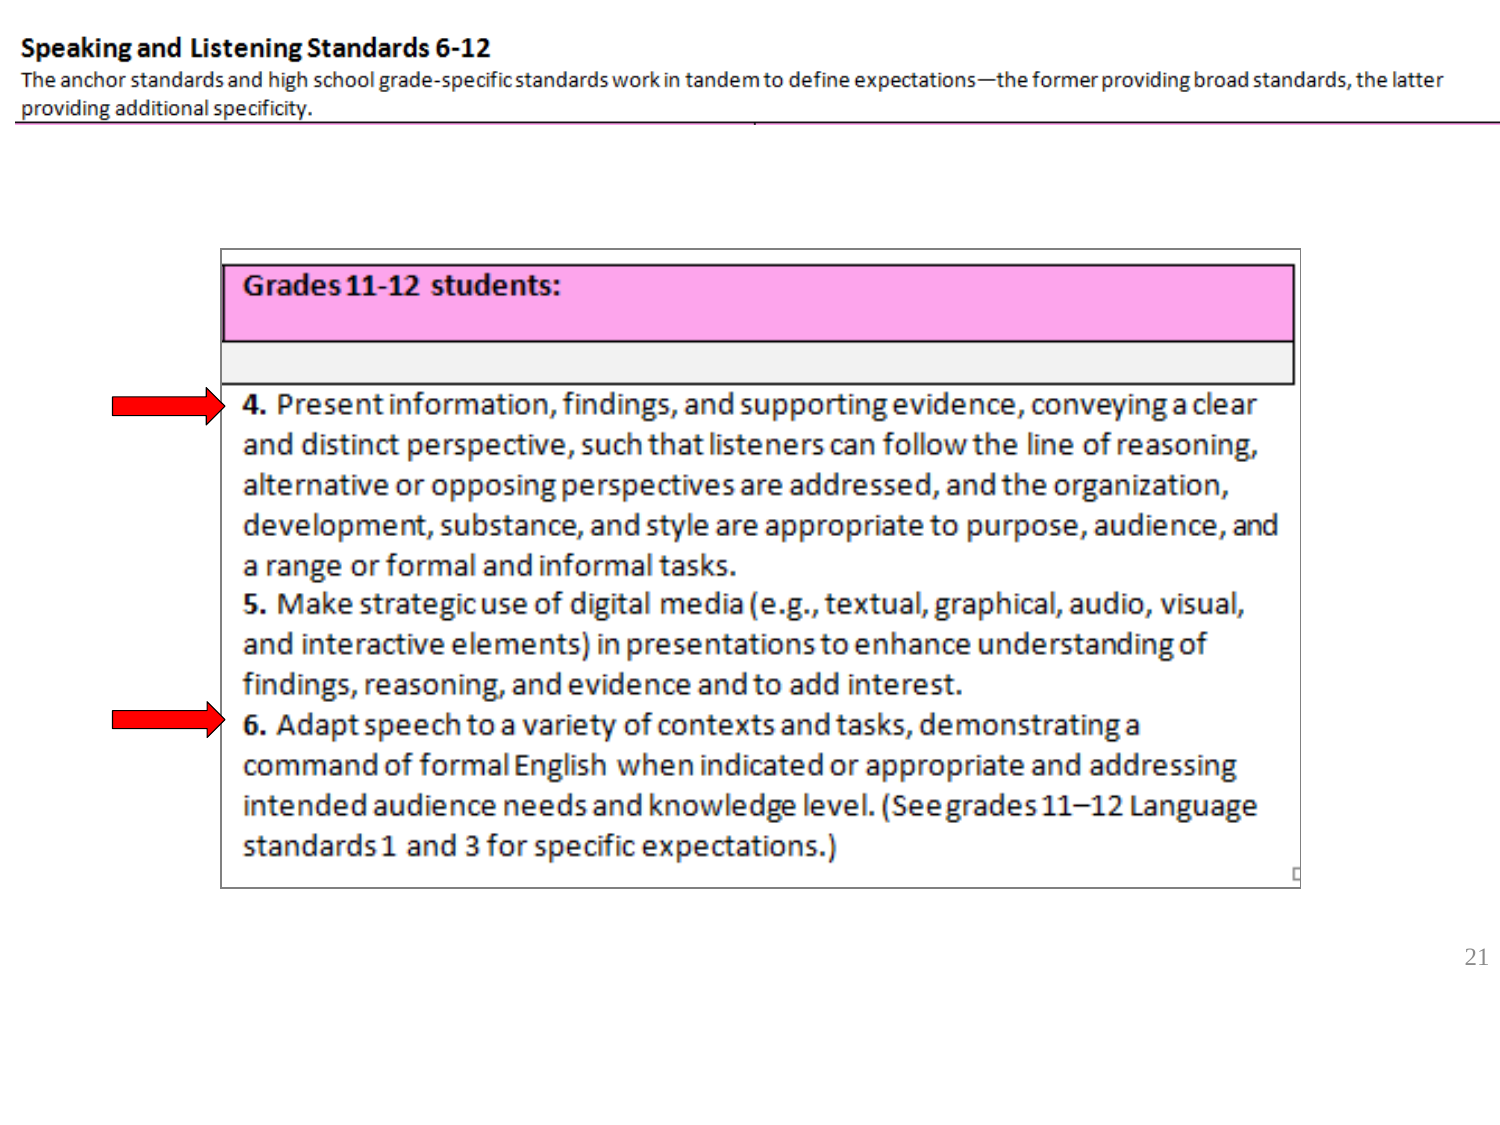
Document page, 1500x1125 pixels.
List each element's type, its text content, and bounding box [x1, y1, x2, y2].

text_box [110, 699, 216, 740]
picture [15, 15, 1500, 126]
slide_number 21 [1392, 924, 1500, 985]
text_box [110, 385, 216, 427]
picture [221, 249, 1300, 888]
